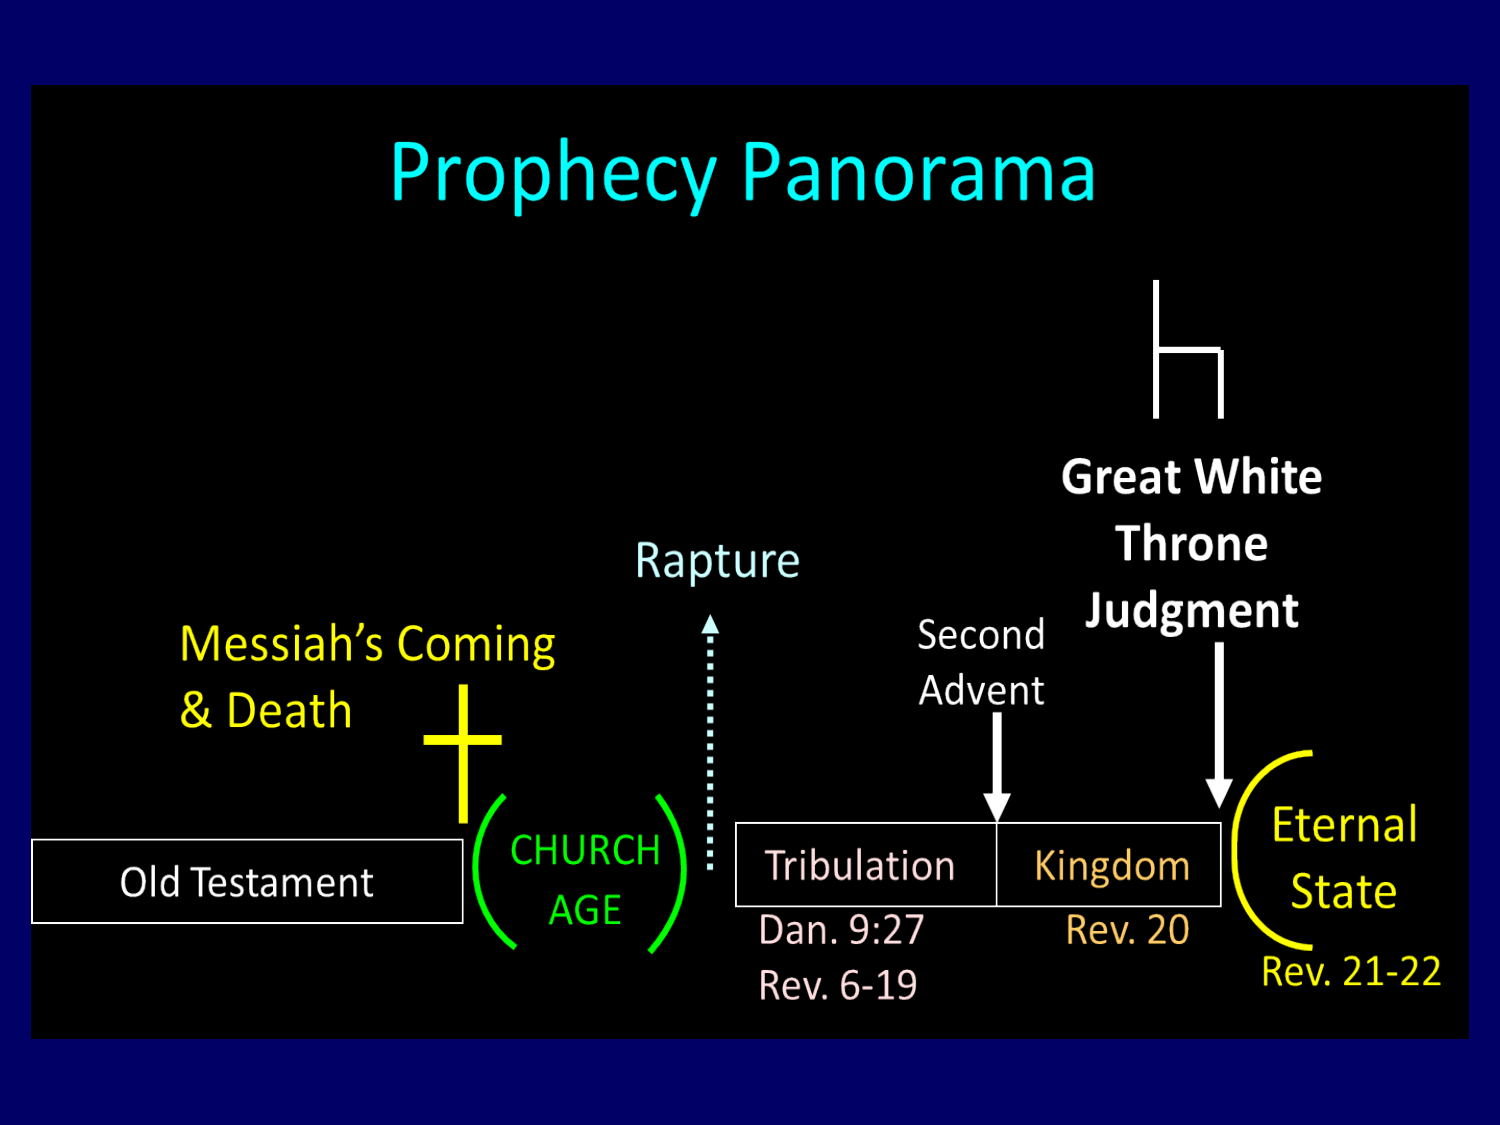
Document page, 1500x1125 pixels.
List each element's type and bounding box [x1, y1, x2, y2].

picture [31, 85, 1469, 1040]
